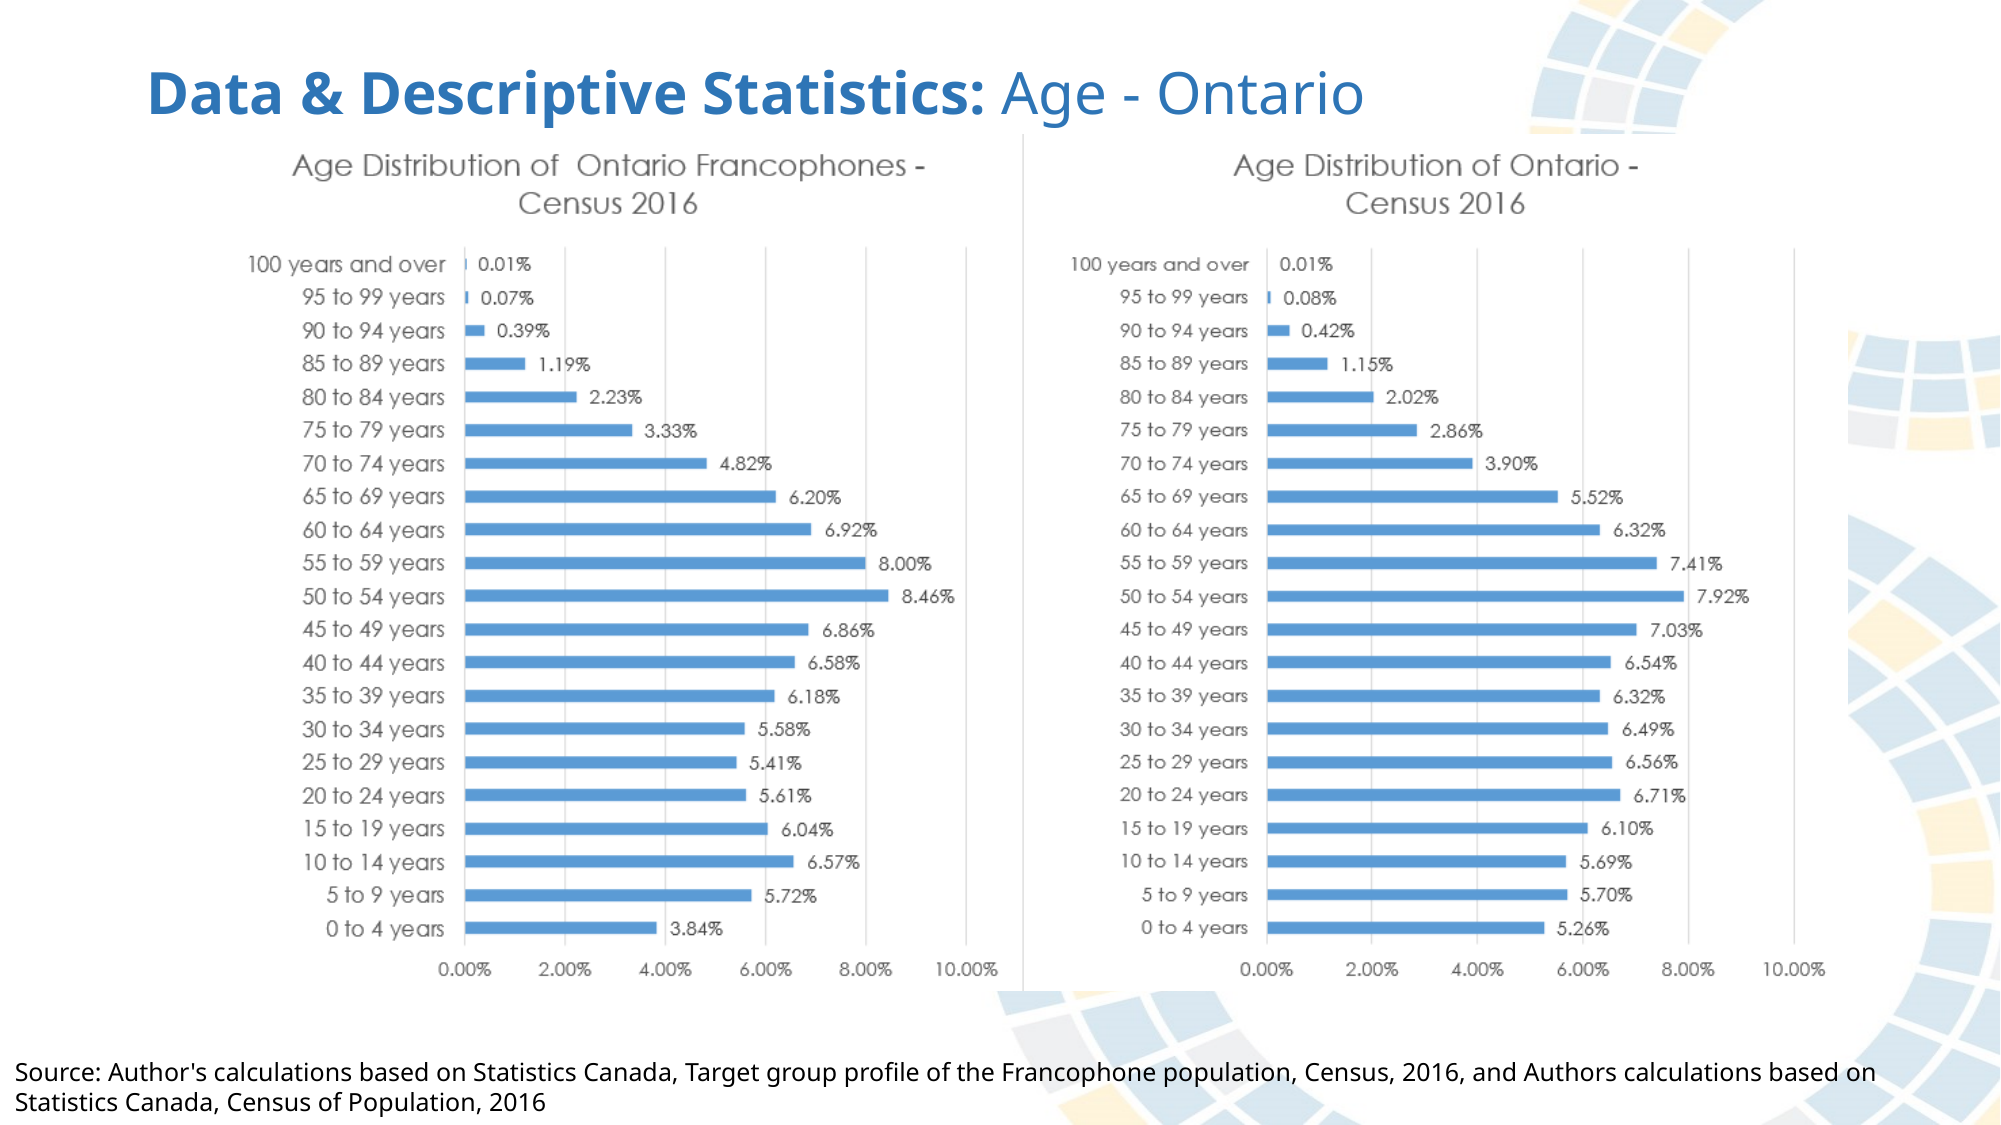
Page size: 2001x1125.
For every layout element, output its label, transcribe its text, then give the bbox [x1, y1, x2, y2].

picture [0, 0, 2001, 1125]
text_box Data & Descriptive Statistics: Age - Ontario [131, 48, 1914, 134]
text_box Source: Author's calculations based on Statistics Canada, Target group profile of the Francophone population, Census, 2016, and Authors calculations based on Statistics Canada, Census of Population, 2016 [0, 1049, 1923, 1124]
